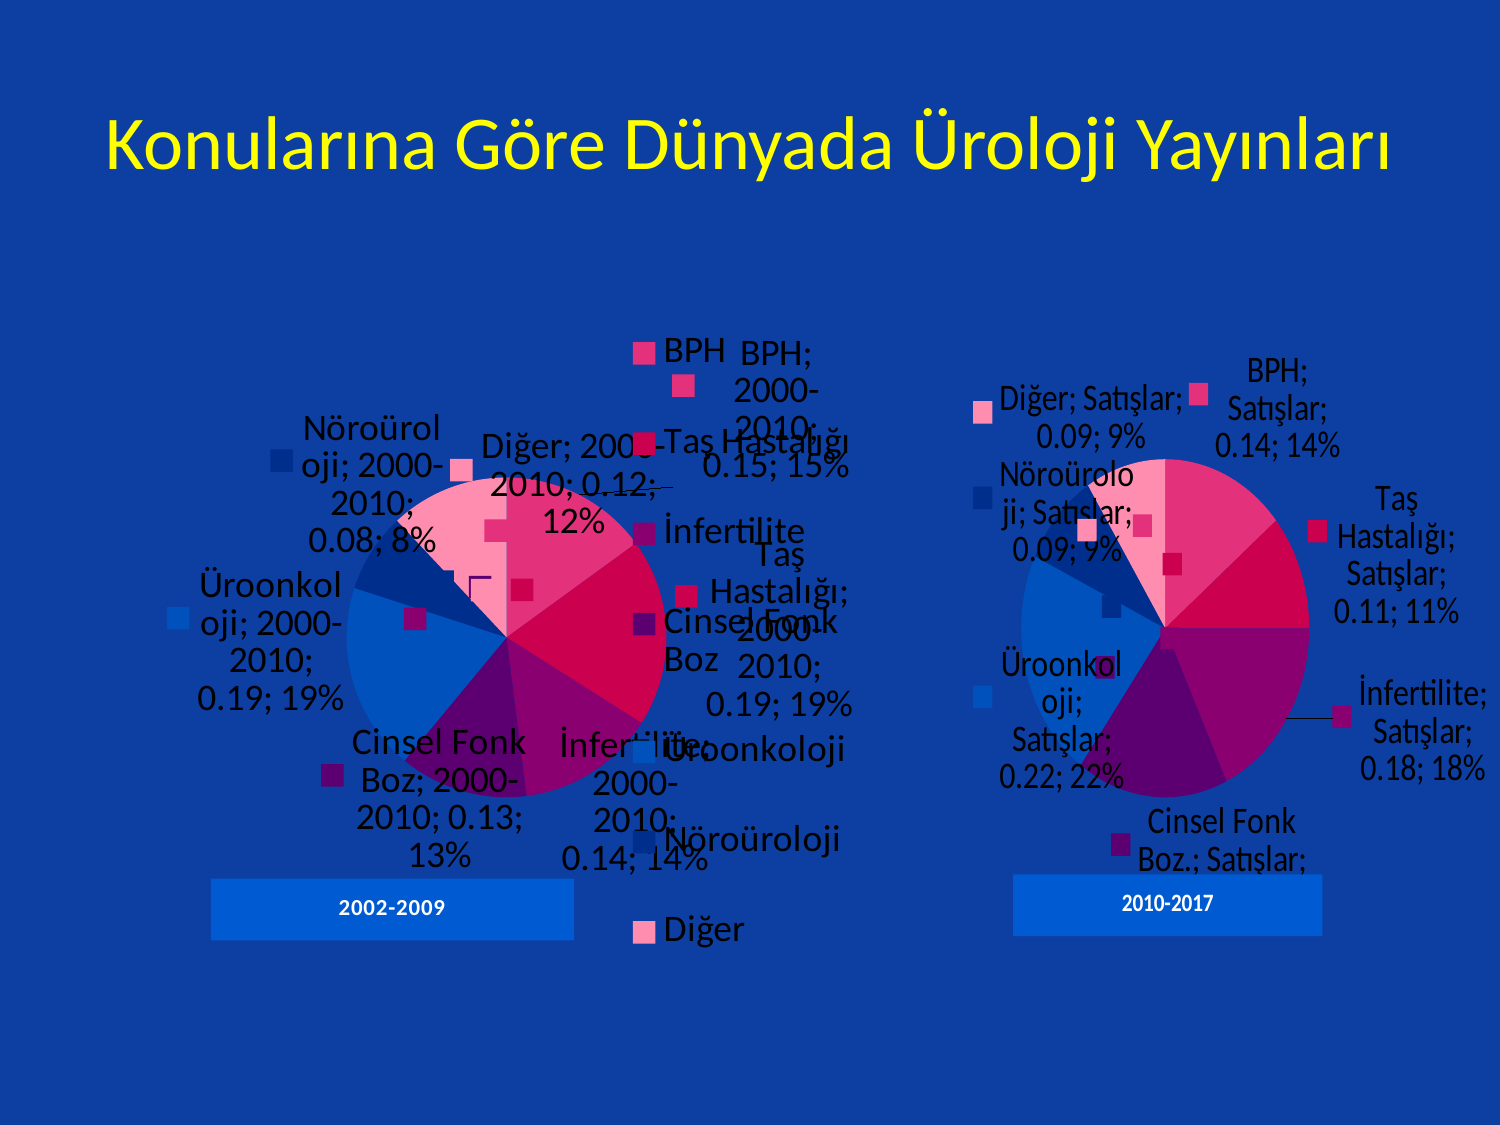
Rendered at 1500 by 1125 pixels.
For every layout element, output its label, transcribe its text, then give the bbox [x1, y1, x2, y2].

title Konularına Göre Dünyada Üroloji Yayınları [75, 45, 1425, 233]
chart [152, 245, 1500, 1041]
